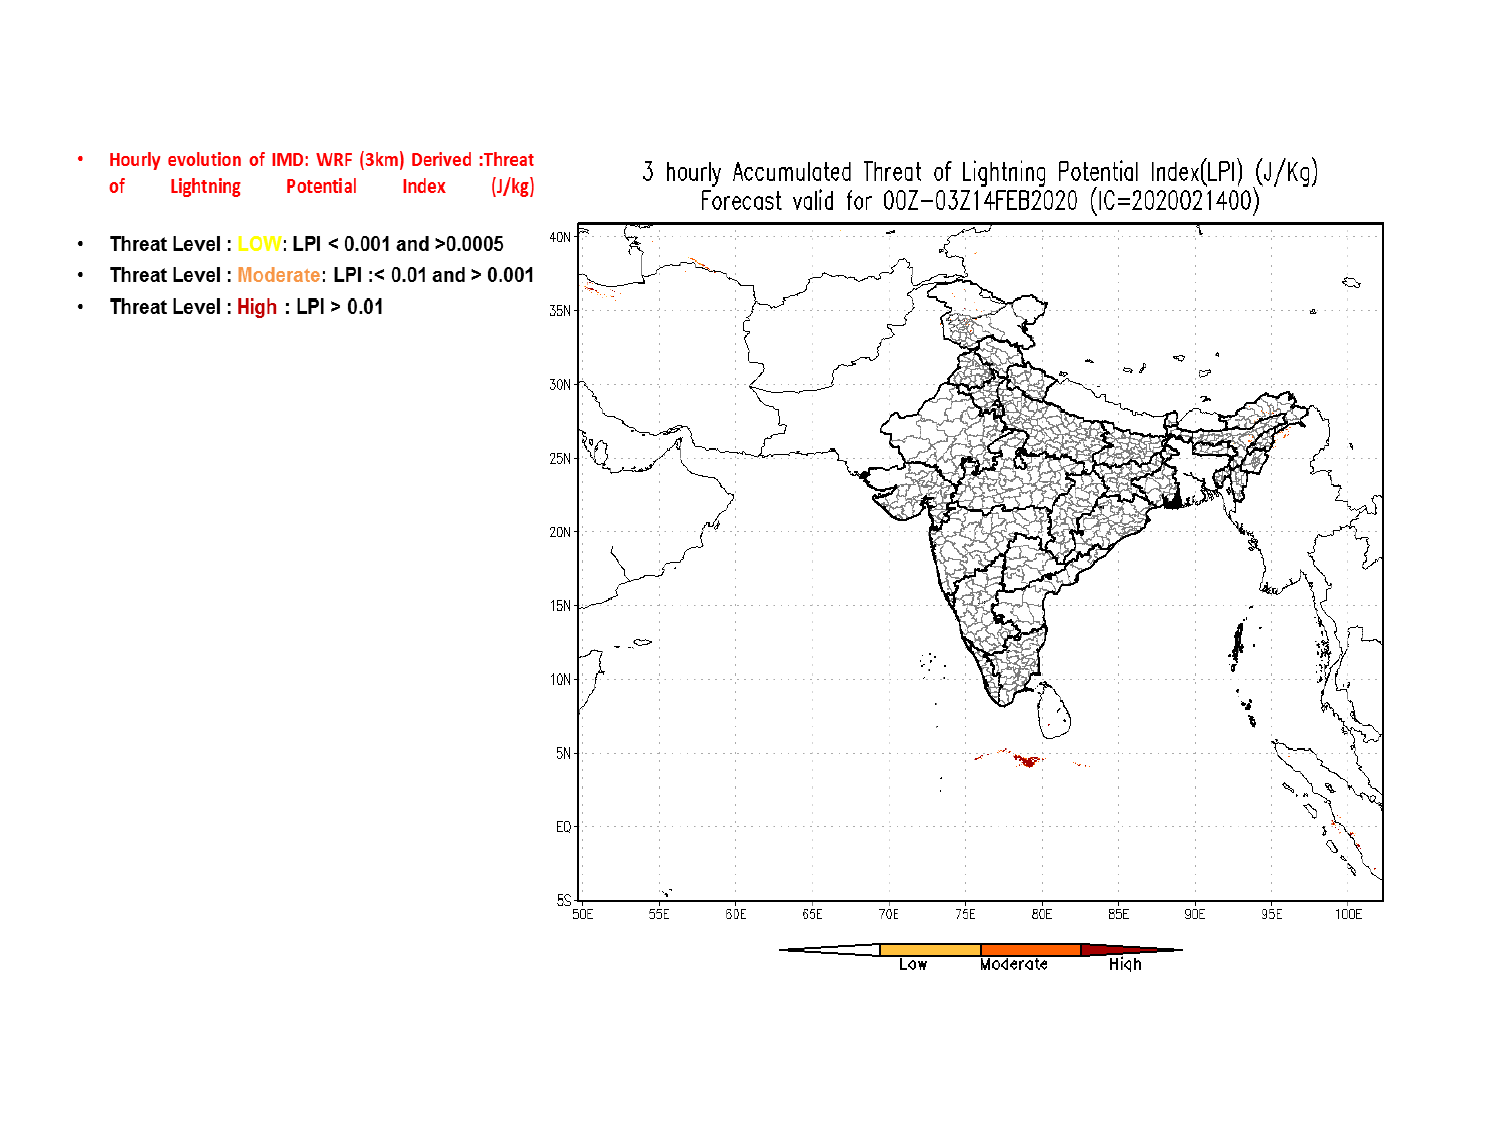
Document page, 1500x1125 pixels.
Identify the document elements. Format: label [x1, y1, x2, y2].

picture [74, 149, 1426, 976]
